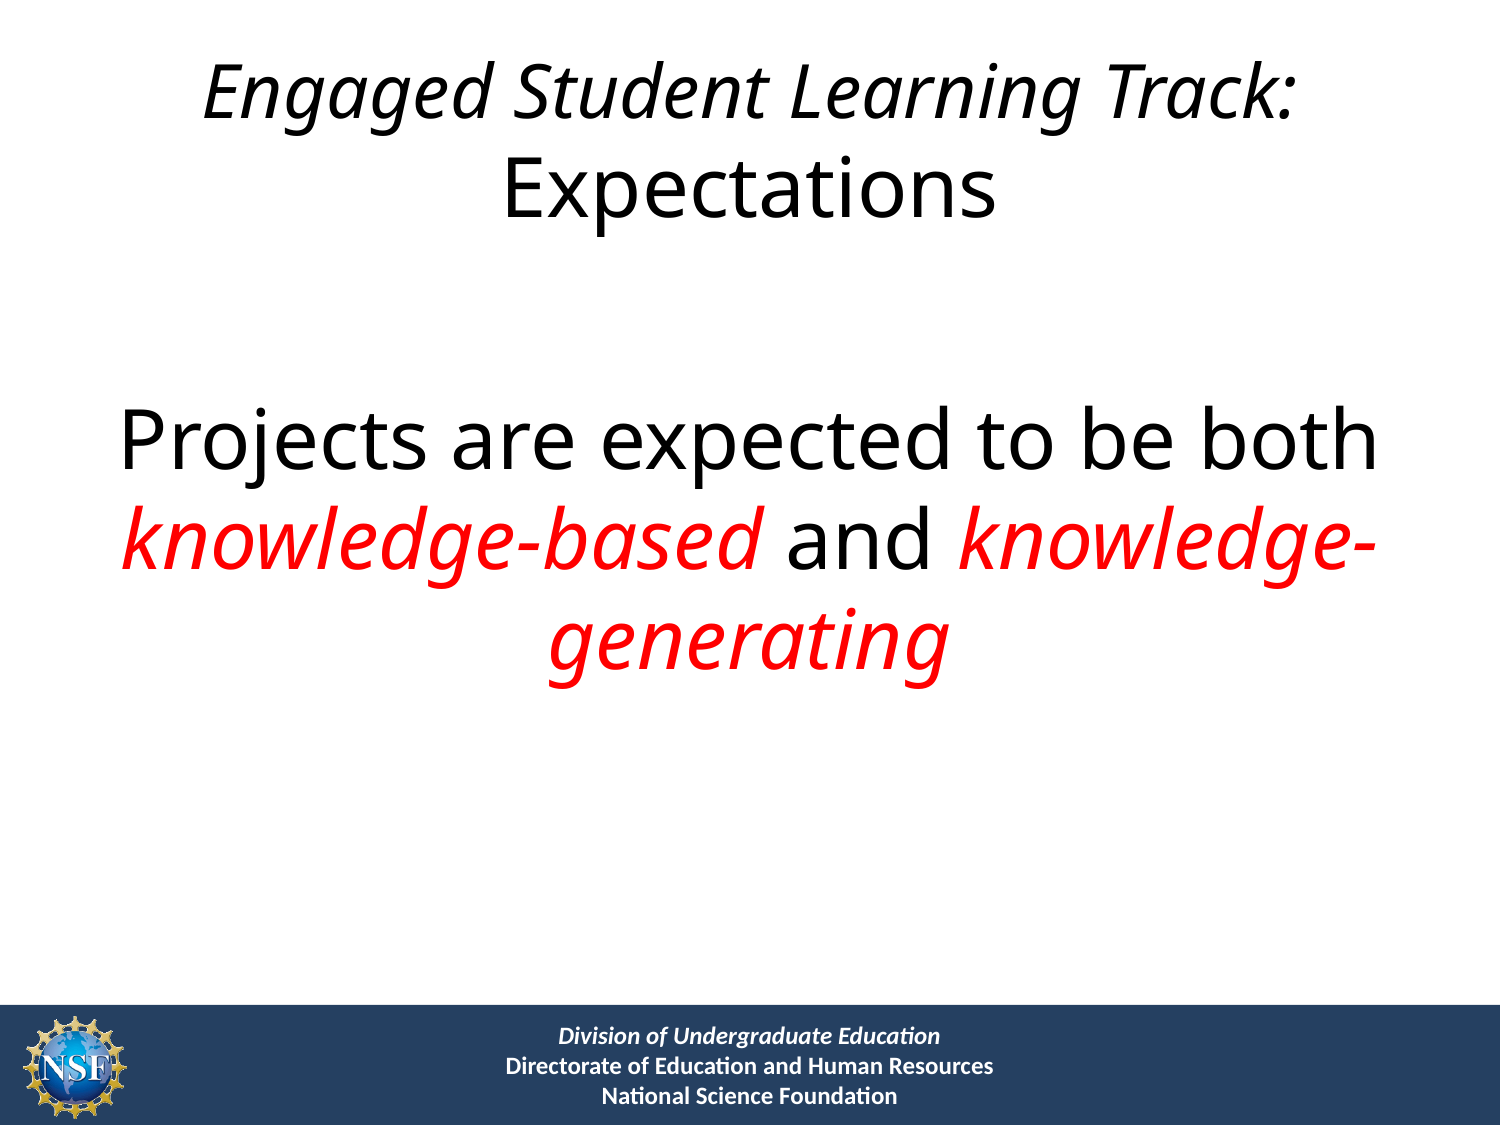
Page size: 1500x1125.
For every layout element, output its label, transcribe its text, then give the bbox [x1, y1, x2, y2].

title Engaged Student Learning Track: Expectations [19, 45, 1481, 233]
picture [23, 1015, 127, 1119]
list Projects are expected to be both knowledge-based and knowledge-generating [19, 262, 1481, 873]
